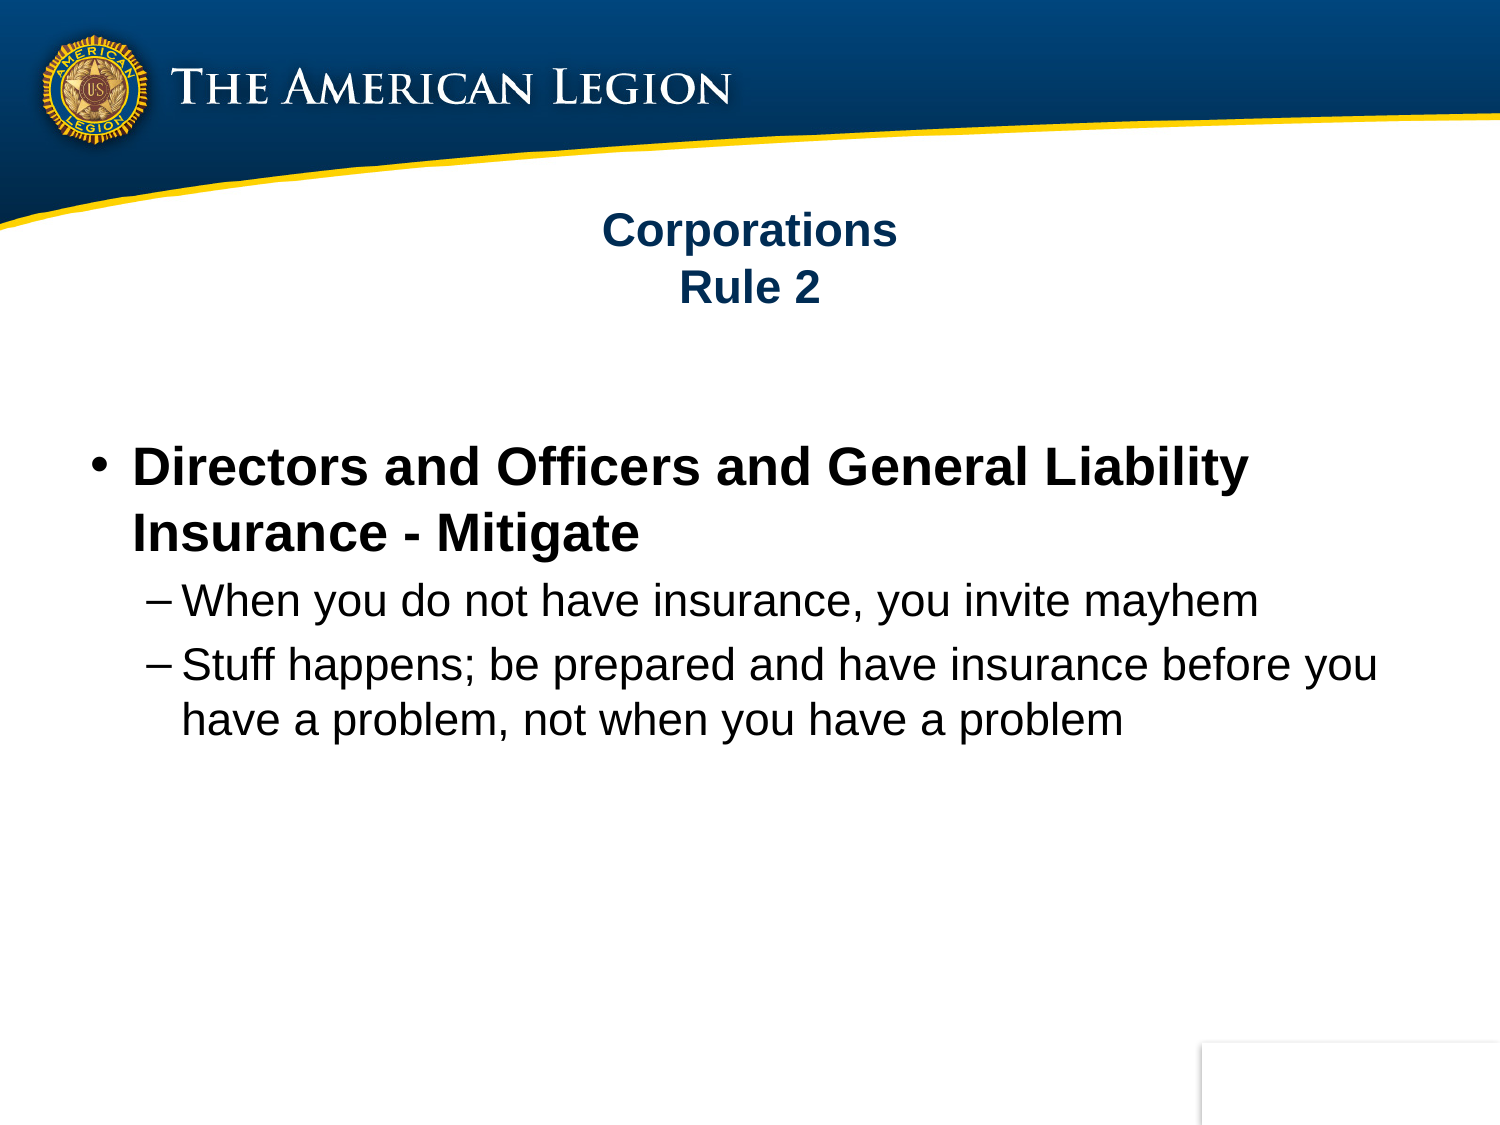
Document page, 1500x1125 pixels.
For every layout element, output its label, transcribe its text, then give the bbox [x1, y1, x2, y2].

title Corporations Rule 2 [75, 190, 1425, 379]
list Directors and Officers and General Liability Insurance - Mitigate When you do not have insurance, you invite mayhem Stuff happens; be prepared and have insurance before you have a problem, not when you have a problem [75, 379, 1425, 1064]
picture [0, 0, 1500, 1125]
